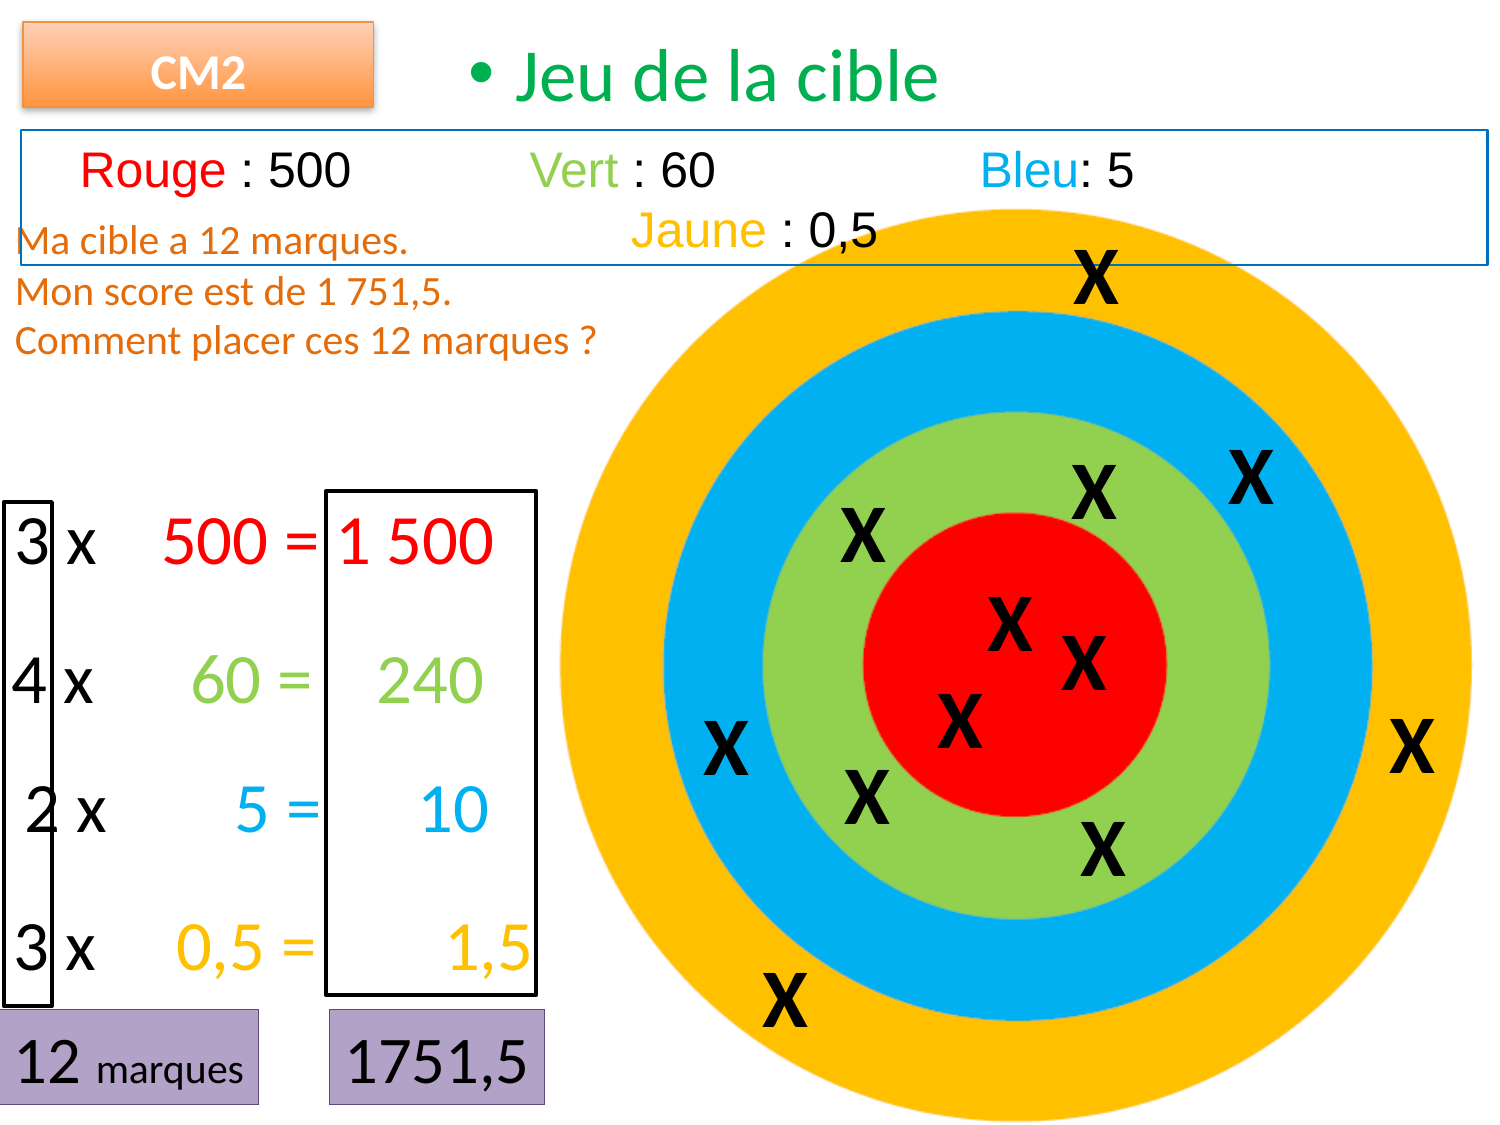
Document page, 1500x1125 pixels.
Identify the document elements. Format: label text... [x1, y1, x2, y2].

text_box 3 x 0,5 = 1,5 [538, 892, 544, 992]
text_box [324, 489, 538, 997]
text_box 4 x 60 = 240 [54, 624, 324, 725]
text_box 12 marques [0, 1009, 259, 1105]
text_box 1751,5 [329, 1009, 544, 1105]
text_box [747, 213, 1464, 1054]
text_box 4 x 60 = 240 [538, 624, 544, 725]
text_box CM2 [22, 21, 374, 108]
text_box 3 x 0,5 = 1,5 [54, 892, 324, 992]
text_box Rouge : 500 Vert : 60 Bleu: 5 Jaune : 0,5 [21, 129, 1488, 265]
text_box 2 x 5 = 10 [54, 754, 324, 854]
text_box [688, 413, 742, 801]
picture [549, 199, 1479, 1125]
text_box [2, 500, 54, 1008]
text_box 3 x 500 = 1 500 [0, 486, 510, 587]
text_box Jeu de la cible [373, 19, 1036, 125]
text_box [825, 428, 1155, 902]
text_box Ma cible a 12 marques. Mon score est de 1 751,5. Comment placer ces 12 marques ? [0, 205, 544, 371]
